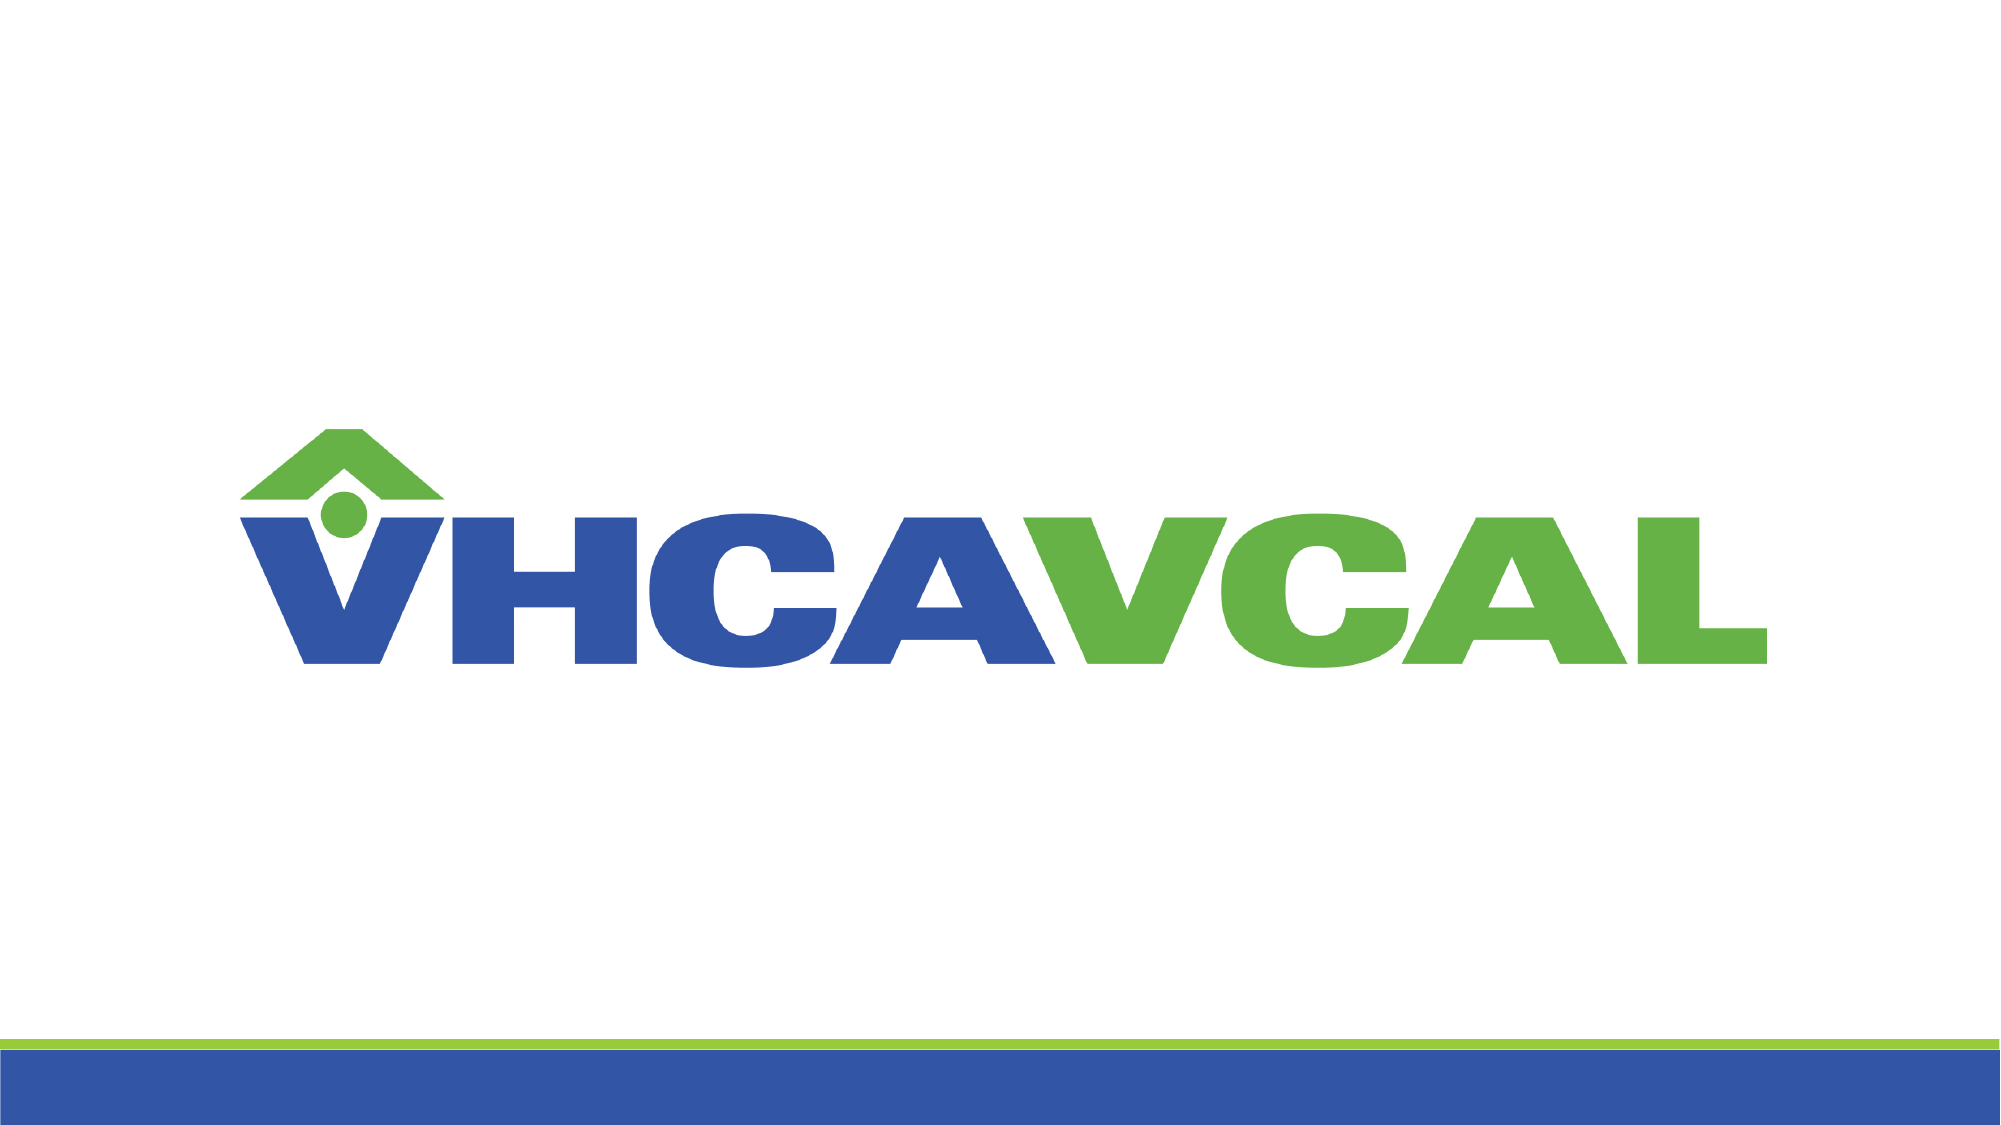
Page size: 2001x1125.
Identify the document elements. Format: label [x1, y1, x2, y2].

picture [154, 391, 1851, 733]
